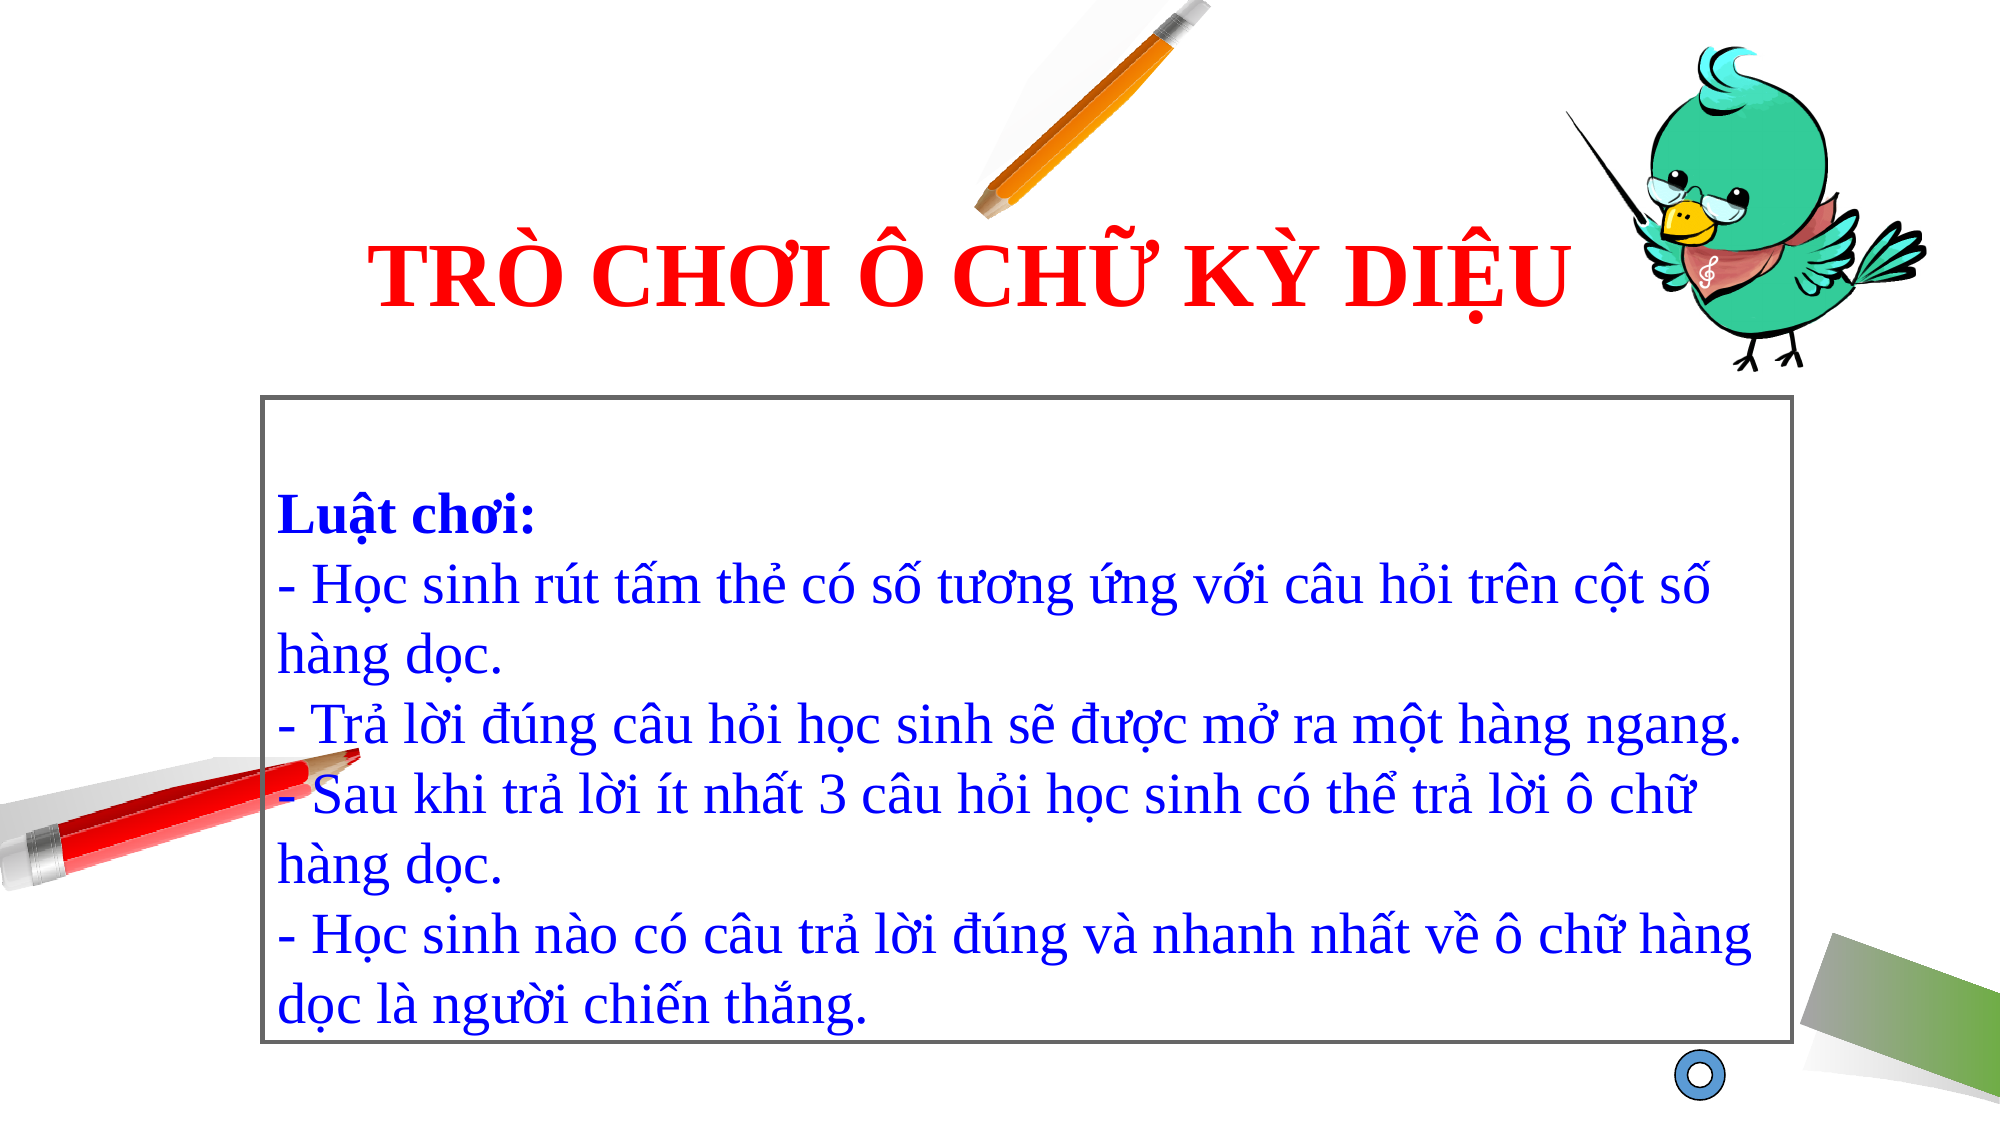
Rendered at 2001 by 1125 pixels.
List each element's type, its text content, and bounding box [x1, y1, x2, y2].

text_box Luật chơi: - Học sinh rút tấm thẻ có số tương ứng với câu hỏi trên cột số hàng dọc. - Trả lời đúng câu hỏi học sinh sẽ được mở ra một hàng ngang. - Sau khi trả lời ít nhất 3 câu hỏi học sinh có thể trả lời ô chữ hàng dọc. - Học sinh nào có câu trả lời đúng và nhanh nhất về ô chữ hàng dọc là người chiến thắng. [262, 397, 1793, 1043]
picture [0, 768, 262, 894]
picture [1448, 18, 1952, 397]
picture [956, 0, 1217, 207]
text_box TRÒ CHƠI Ô CHỮ KỲ DIỆU [353, 207, 1448, 333]
text_box [1674, 1050, 1726, 1101]
